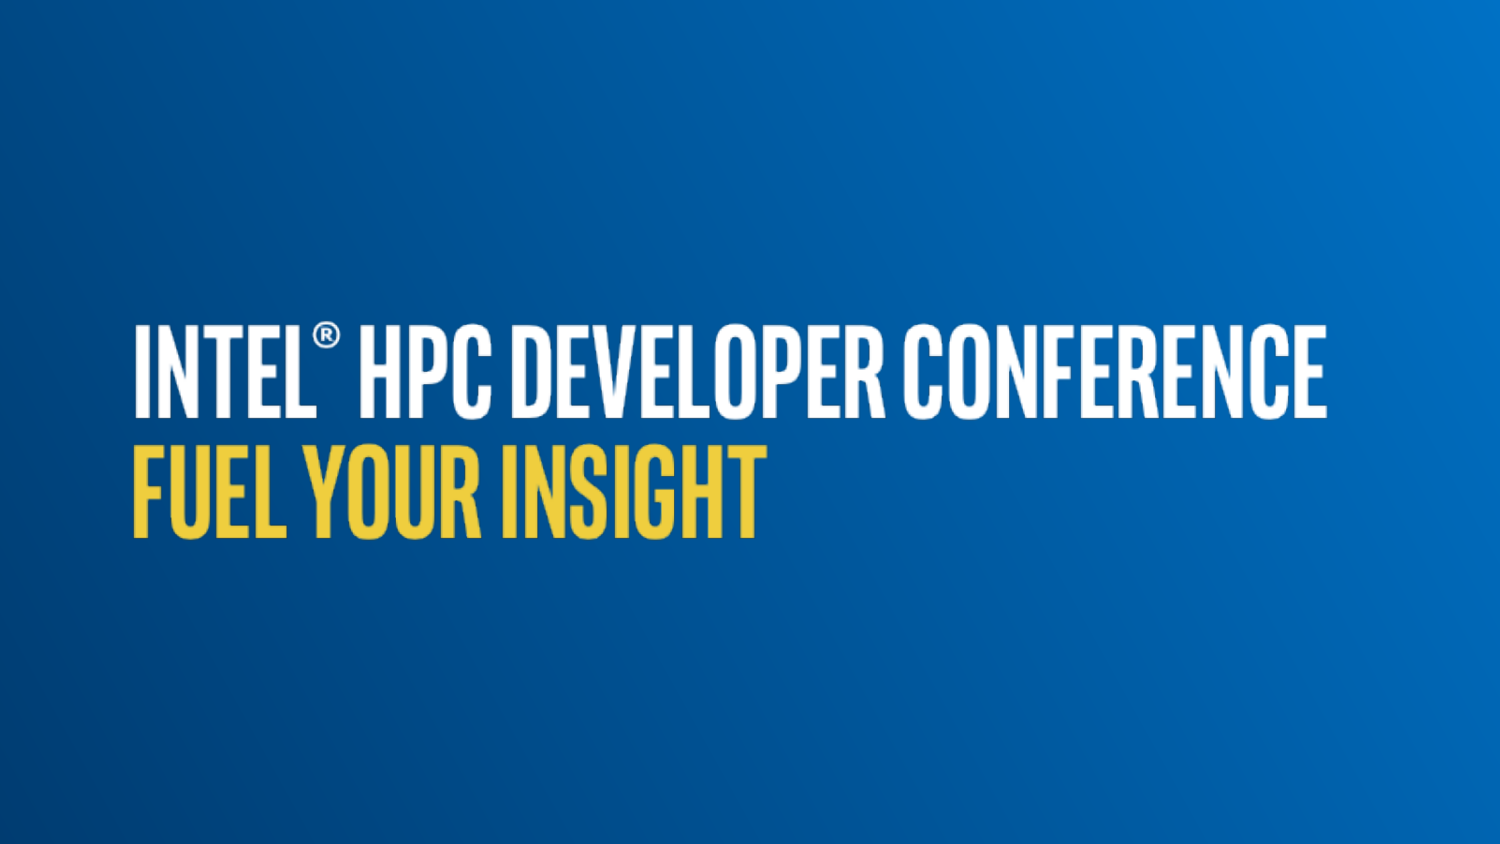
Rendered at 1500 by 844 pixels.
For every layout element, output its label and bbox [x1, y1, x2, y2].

picture [104, 295, 1358, 551]
